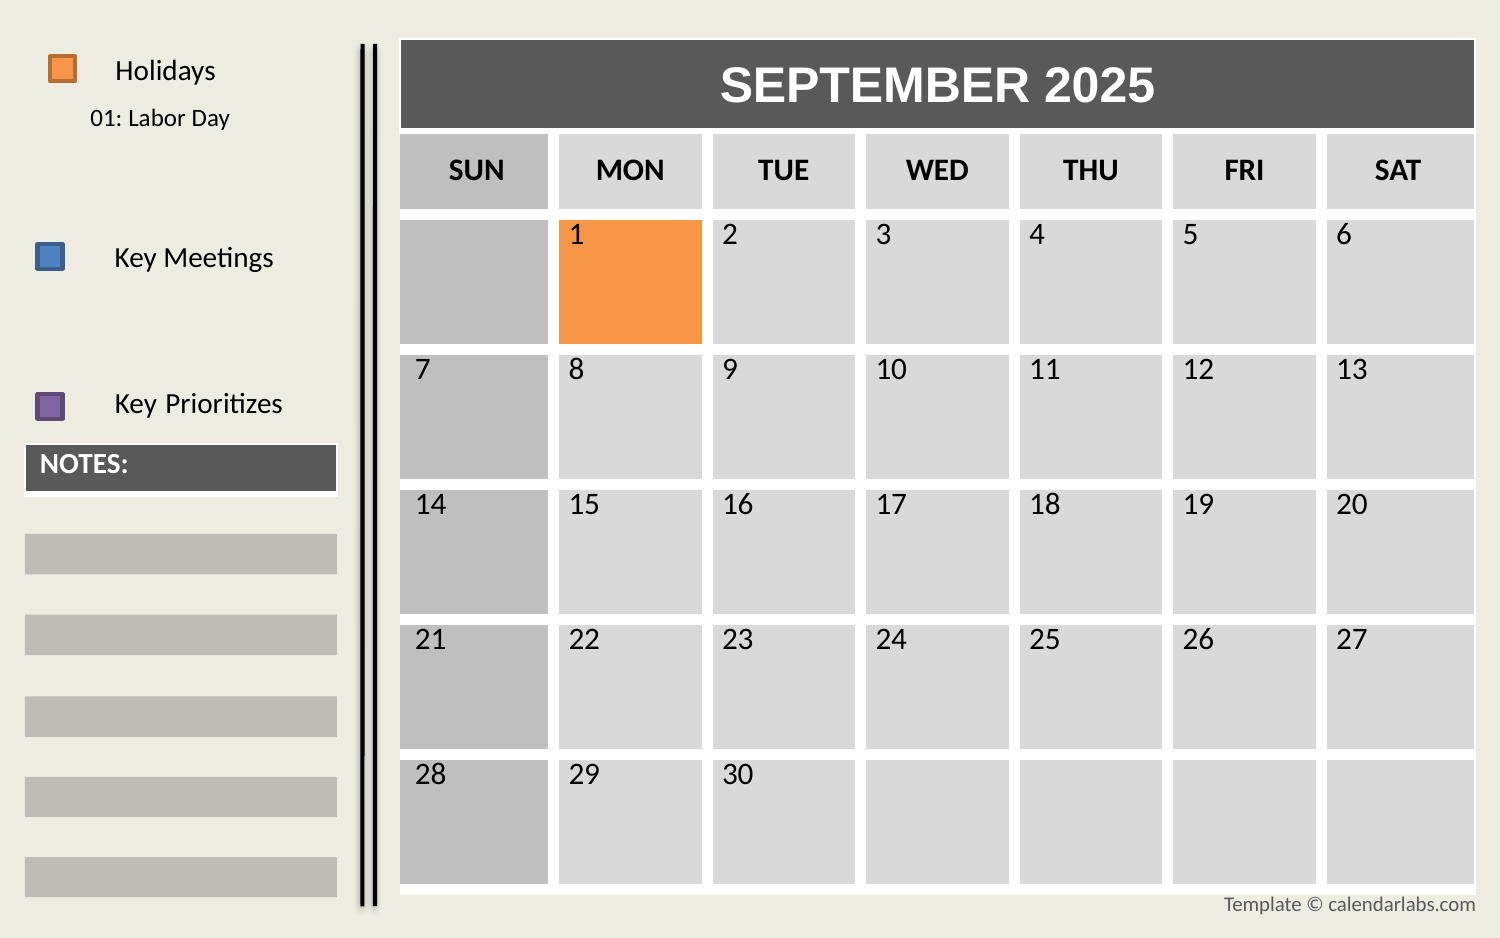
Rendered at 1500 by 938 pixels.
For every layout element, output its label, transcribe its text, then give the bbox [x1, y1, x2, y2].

table_header SUN [400, 134, 548, 209]
table_cell [1327, 760, 1474, 881]
table_cell [1020, 760, 1162, 884]
table_cell 14 [400, 490, 548, 614]
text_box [49, 43, 232, 95]
table_cell [25, 574, 337, 615]
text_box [37, 230, 293, 282]
table_header SAT [1327, 134, 1474, 209]
table_cell 19 [1173, 490, 1316, 614]
table_cell 27 [1327, 625, 1474, 749]
table_cell [25, 534, 337, 574]
table_cell 13 [1327, 355, 1474, 479]
table_cell 2 [713, 220, 855, 344]
table_cell [25, 696, 337, 737]
table_cell 15 [559, 490, 702, 614]
table_cell 22 [559, 625, 702, 749]
table_cell 4 [1020, 220, 1162, 344]
table_cell 23 [713, 625, 855, 749]
table_cell [25, 615, 337, 655]
table_cell [25, 777, 337, 817]
table_cell 3 [866, 220, 1009, 344]
table_header MON [559, 134, 702, 209]
table_header SEPTEMBER 2025 [401, 40, 1474, 128]
table_cell [866, 760, 1009, 884]
text_box 01: Labor Day [75, 93, 246, 139]
table_cell [25, 857, 337, 897]
table_cell [400, 220, 548, 344]
table_cell 6 [1327, 220, 1474, 344]
footer Template © calendarlabs.com [1200, 881, 1500, 925]
table_cell 12 [1173, 355, 1316, 479]
table_cell 9 [713, 355, 855, 479]
table_header [25, 497, 337, 534]
table_cell [25, 655, 337, 696]
table_header THU [1020, 134, 1162, 209]
table_cell 10 [866, 355, 1009, 479]
table_cell [25, 817, 337, 857]
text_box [37, 368, 301, 430]
table_cell 16 [713, 490, 855, 614]
table_header TUE [713, 134, 855, 209]
table_cell 21 [400, 625, 548, 749]
table_cell 28 [400, 760, 548, 884]
table_cell [25, 737, 337, 777]
table_header NOTES: [26, 445, 336, 472]
table_cell 5 [1173, 220, 1316, 344]
table_cell 24 [866, 625, 1009, 749]
table_header NOTES: [26, 486, 336, 491]
table_cell 30 [713, 760, 855, 884]
table_cell 29 [559, 760, 702, 884]
table_cell 26 [1173, 625, 1316, 749]
table_cell 18 [1020, 490, 1162, 614]
table_cell [1173, 760, 1316, 884]
table_header WED [866, 134, 1009, 209]
table_cell 11 [1020, 355, 1162, 479]
table_cell 1 [559, 220, 702, 344]
table_cell 7 [400, 355, 548, 472]
table_cell 17 [866, 490, 1009, 614]
table_cell 20 [1327, 490, 1474, 614]
table_cell 8 [559, 355, 702, 472]
table_cell 25 [1020, 625, 1162, 749]
table_header FRI [1173, 134, 1316, 209]
